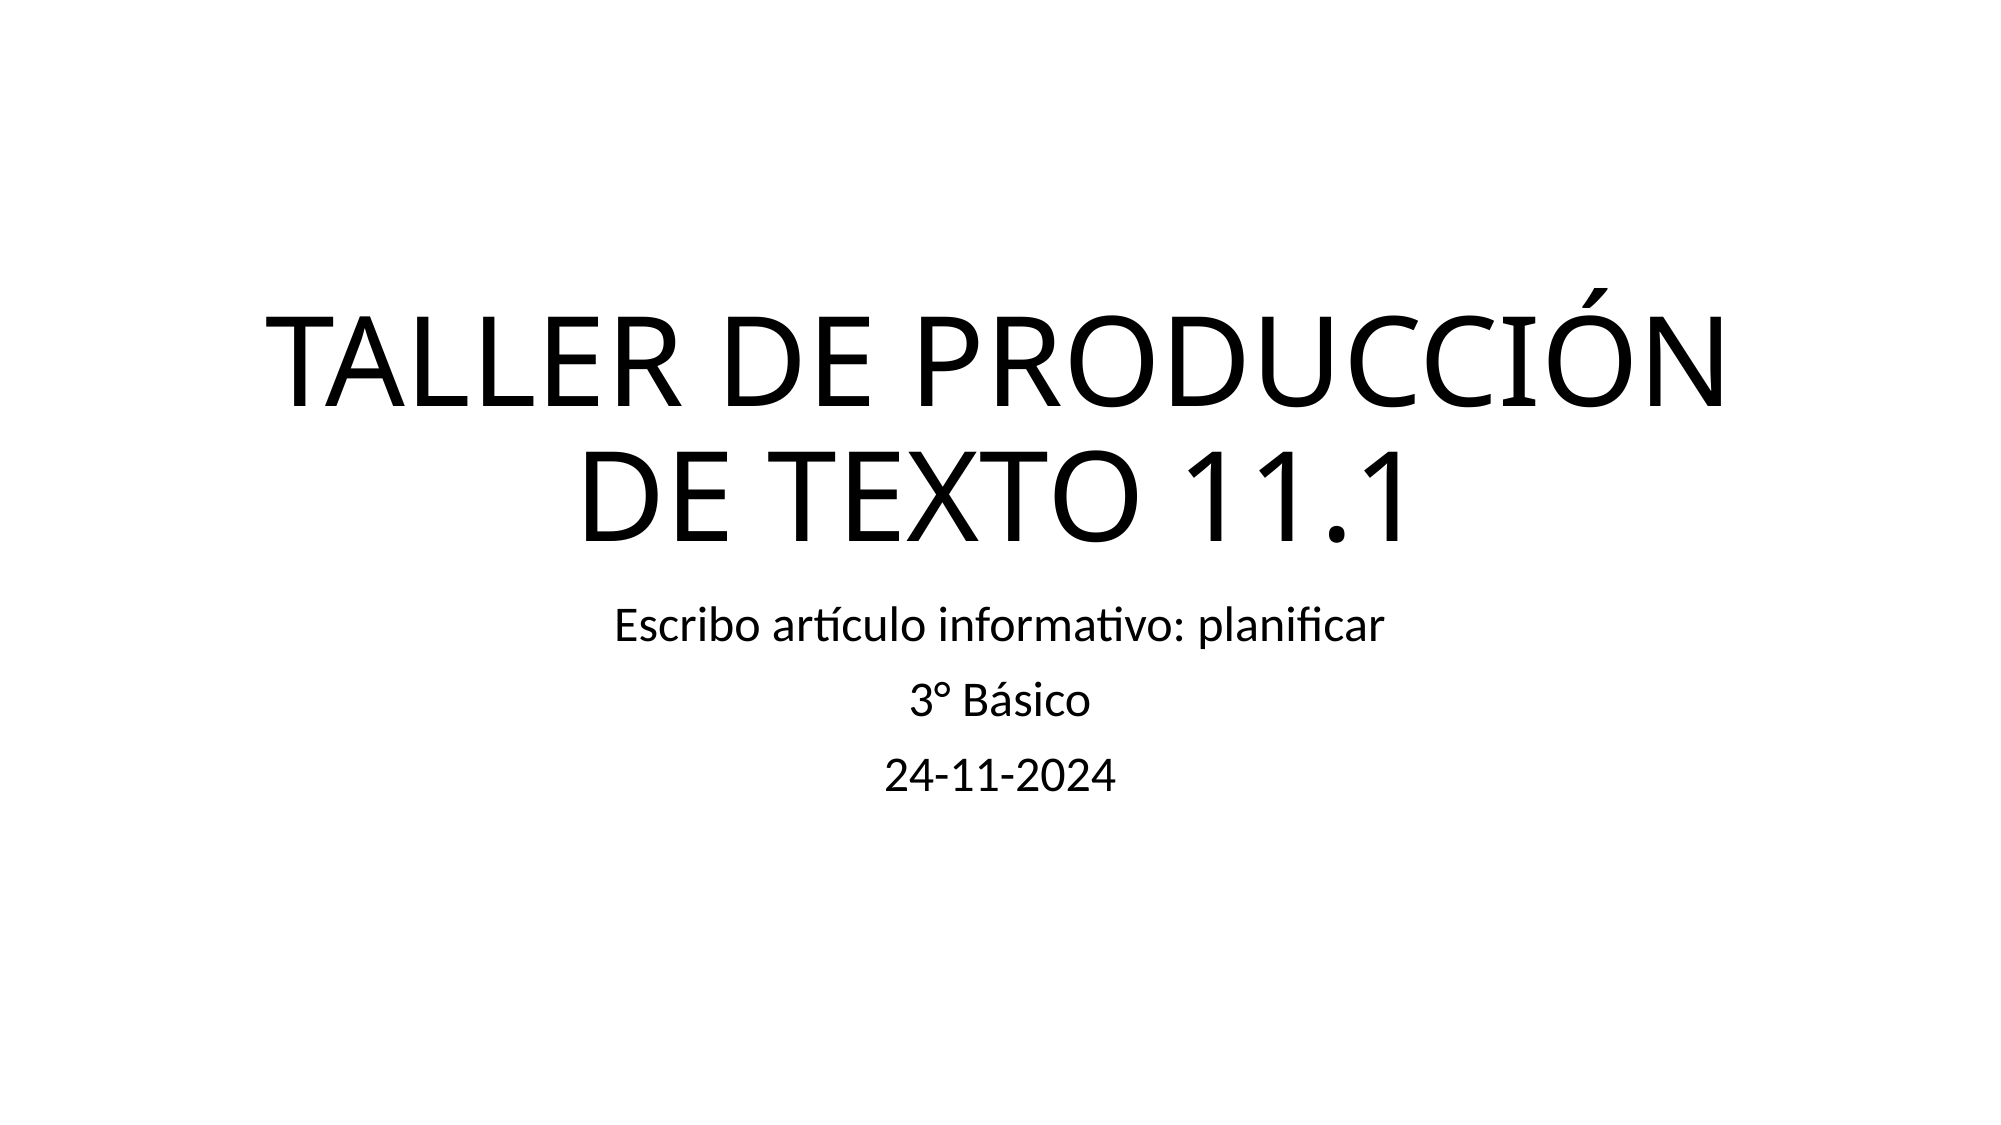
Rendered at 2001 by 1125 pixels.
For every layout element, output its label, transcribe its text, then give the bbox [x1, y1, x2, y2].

subtitle Escribo artículo informativo: planificar 3° Básico 24-11-2024 [249, 590, 1750, 863]
title TALLER DE PRODUCCIÓN DE TEXTO 11.1 [249, 184, 1750, 576]
